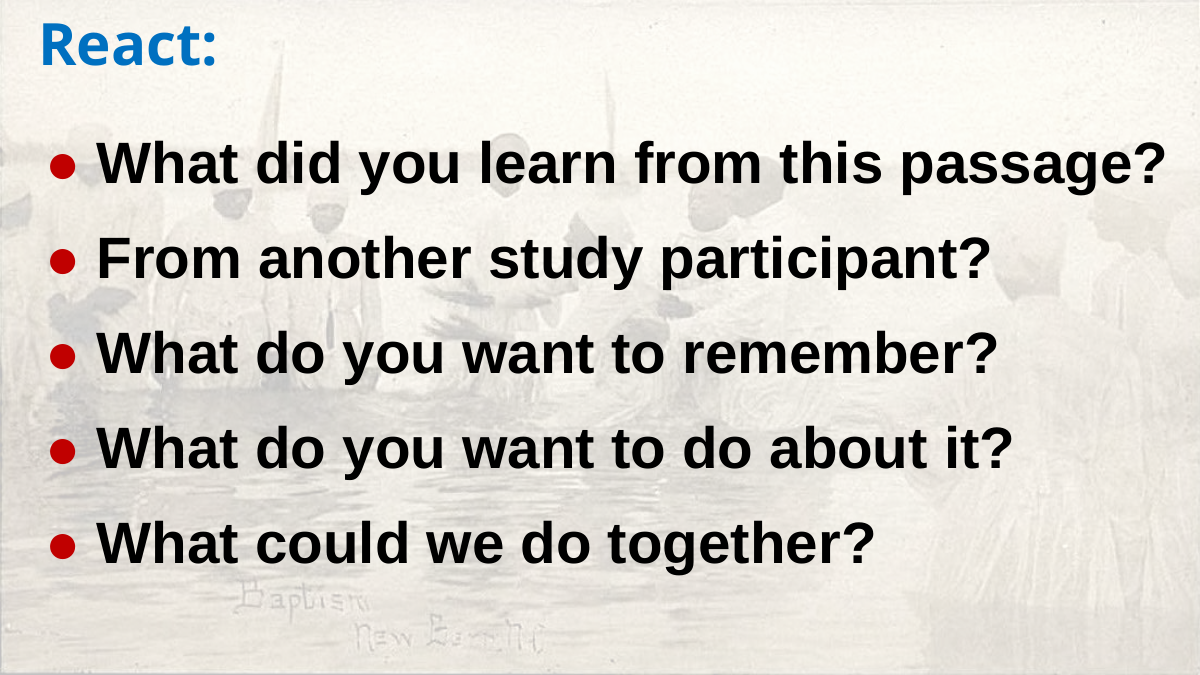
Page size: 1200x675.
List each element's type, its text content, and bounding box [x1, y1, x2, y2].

text_box React: [23, 0, 853, 85]
text_box ● What did you learn from this passage? ● From another study participant? ● What do you want to remember? ● What do you want to do about it? ● What could we do together? [30, 118, 1200, 583]
